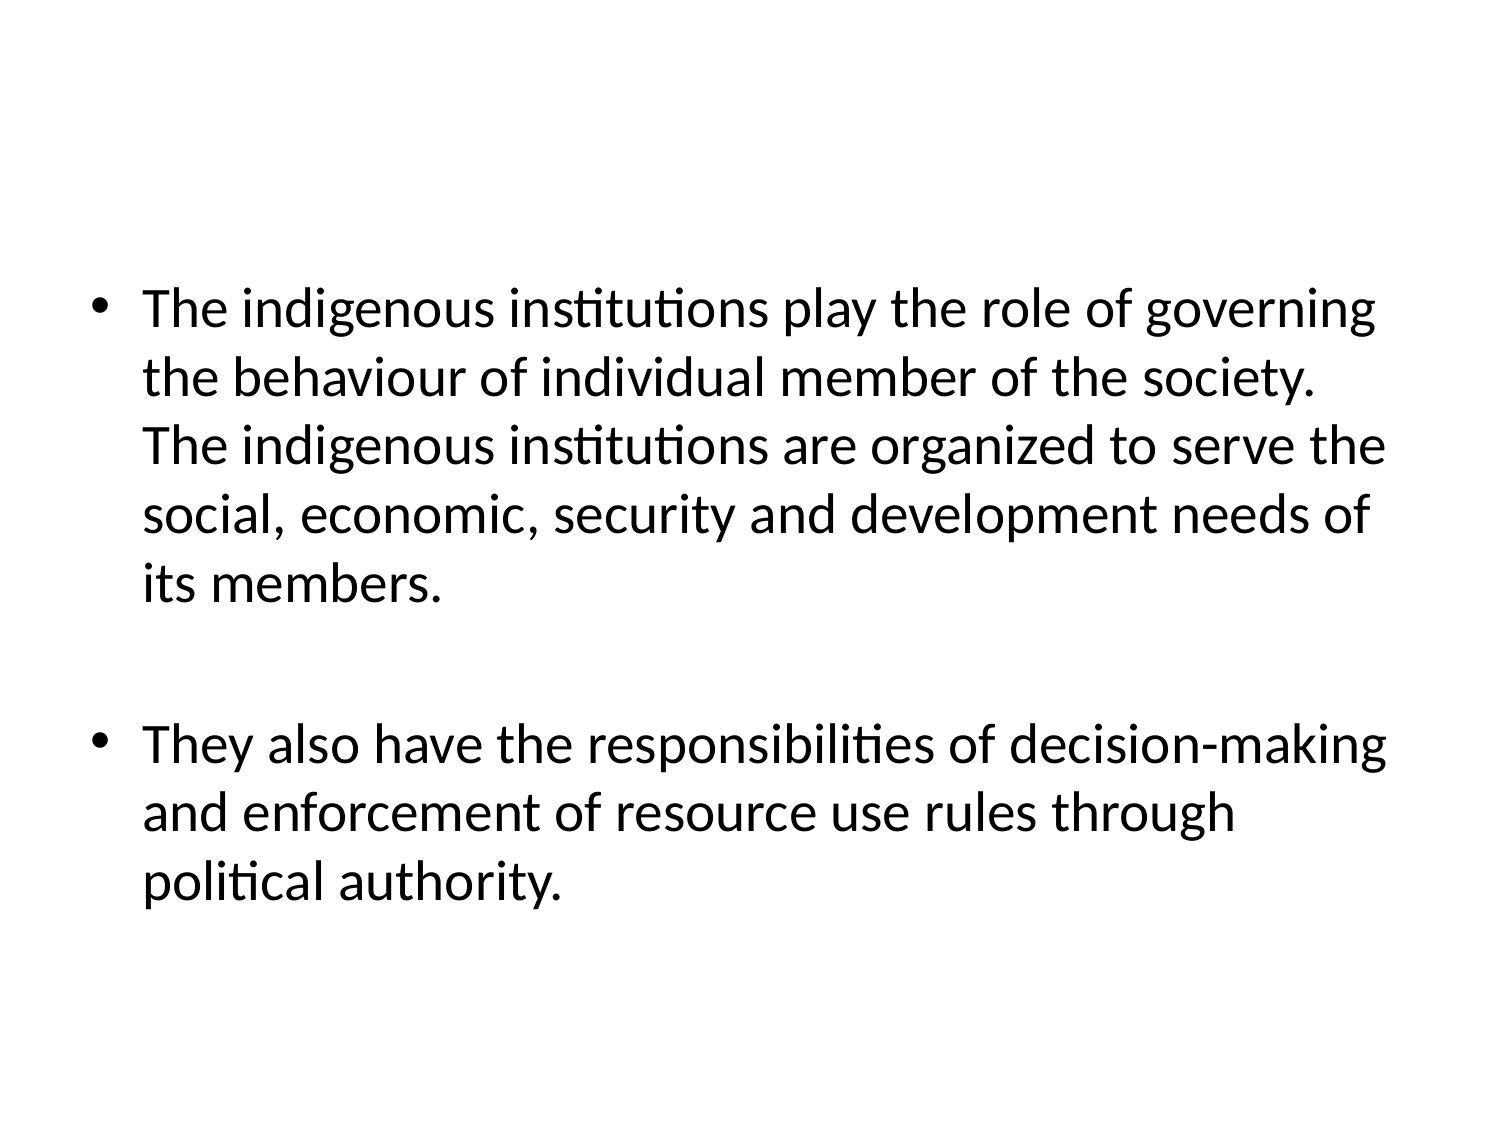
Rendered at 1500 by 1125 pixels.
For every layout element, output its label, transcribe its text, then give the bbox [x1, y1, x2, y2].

list The indigenous institutions play the role of governing the behaviour of individual member of the society. The indigenous institutions are organized to serve the social, economic, security and development needs of its members. They also have the responsibilities of decision-making and enforcement of resource use rules through political authority. [75, 262, 1425, 925]
